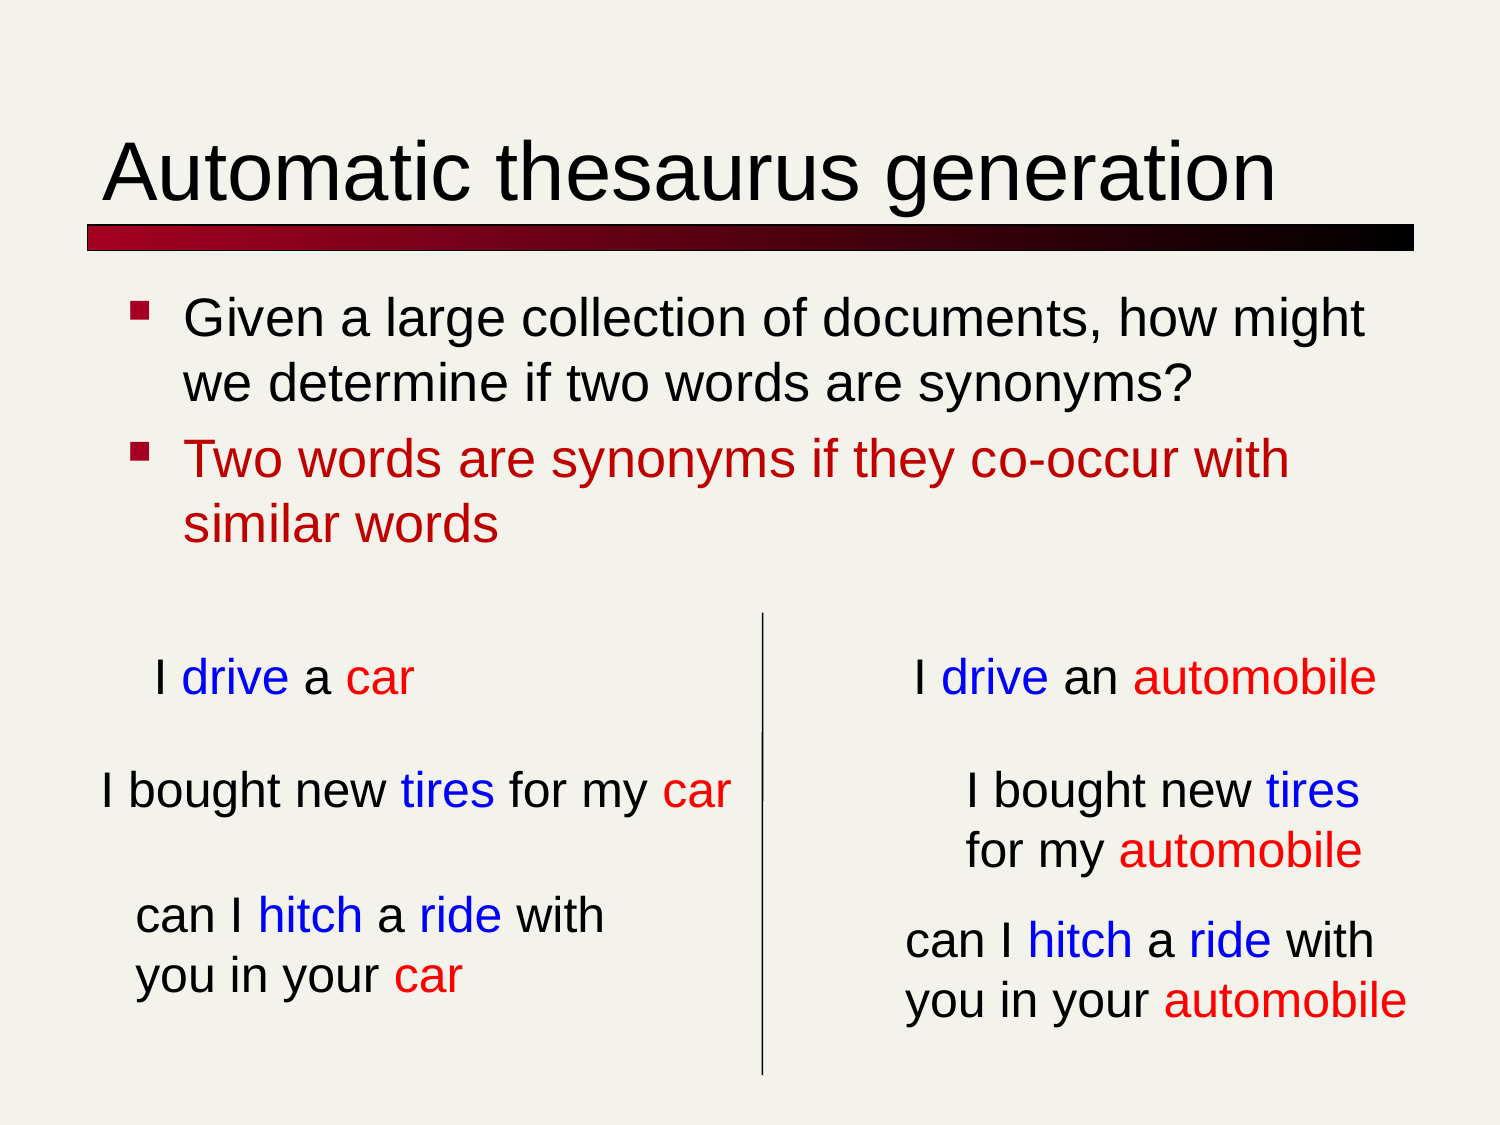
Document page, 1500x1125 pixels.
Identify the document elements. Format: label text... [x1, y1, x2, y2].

title Automatic thesaurus generation [87, 62, 1413, 226]
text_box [74, 612, 1426, 1076]
list Given a large collection of documents, how might we determine if two words are synonyms? Two words are synonyms if they co-occur with similar words [112, 274, 1438, 588]
